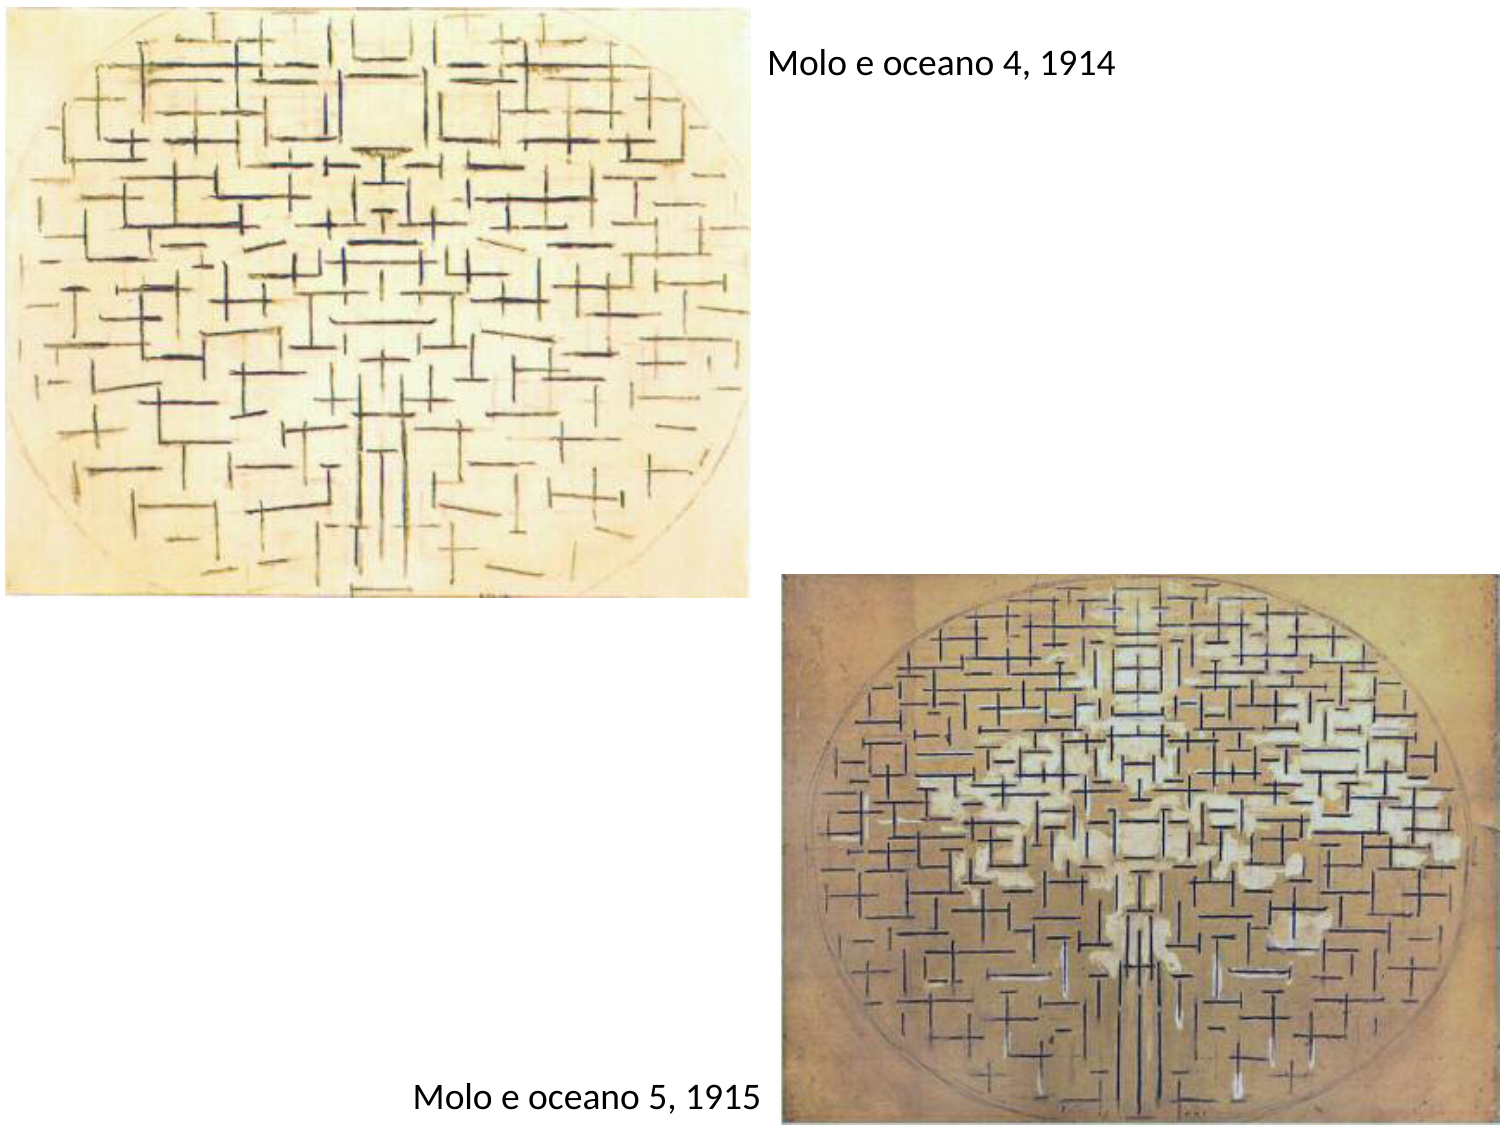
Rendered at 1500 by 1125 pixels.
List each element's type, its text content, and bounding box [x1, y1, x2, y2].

picture [5, 7, 751, 599]
text_box Molo e oceano 4, 1914 [755, 30, 1131, 91]
text_box Molo e oceano 5, 1915 [397, 1064, 776, 1125]
picture [781, 574, 1500, 1125]
